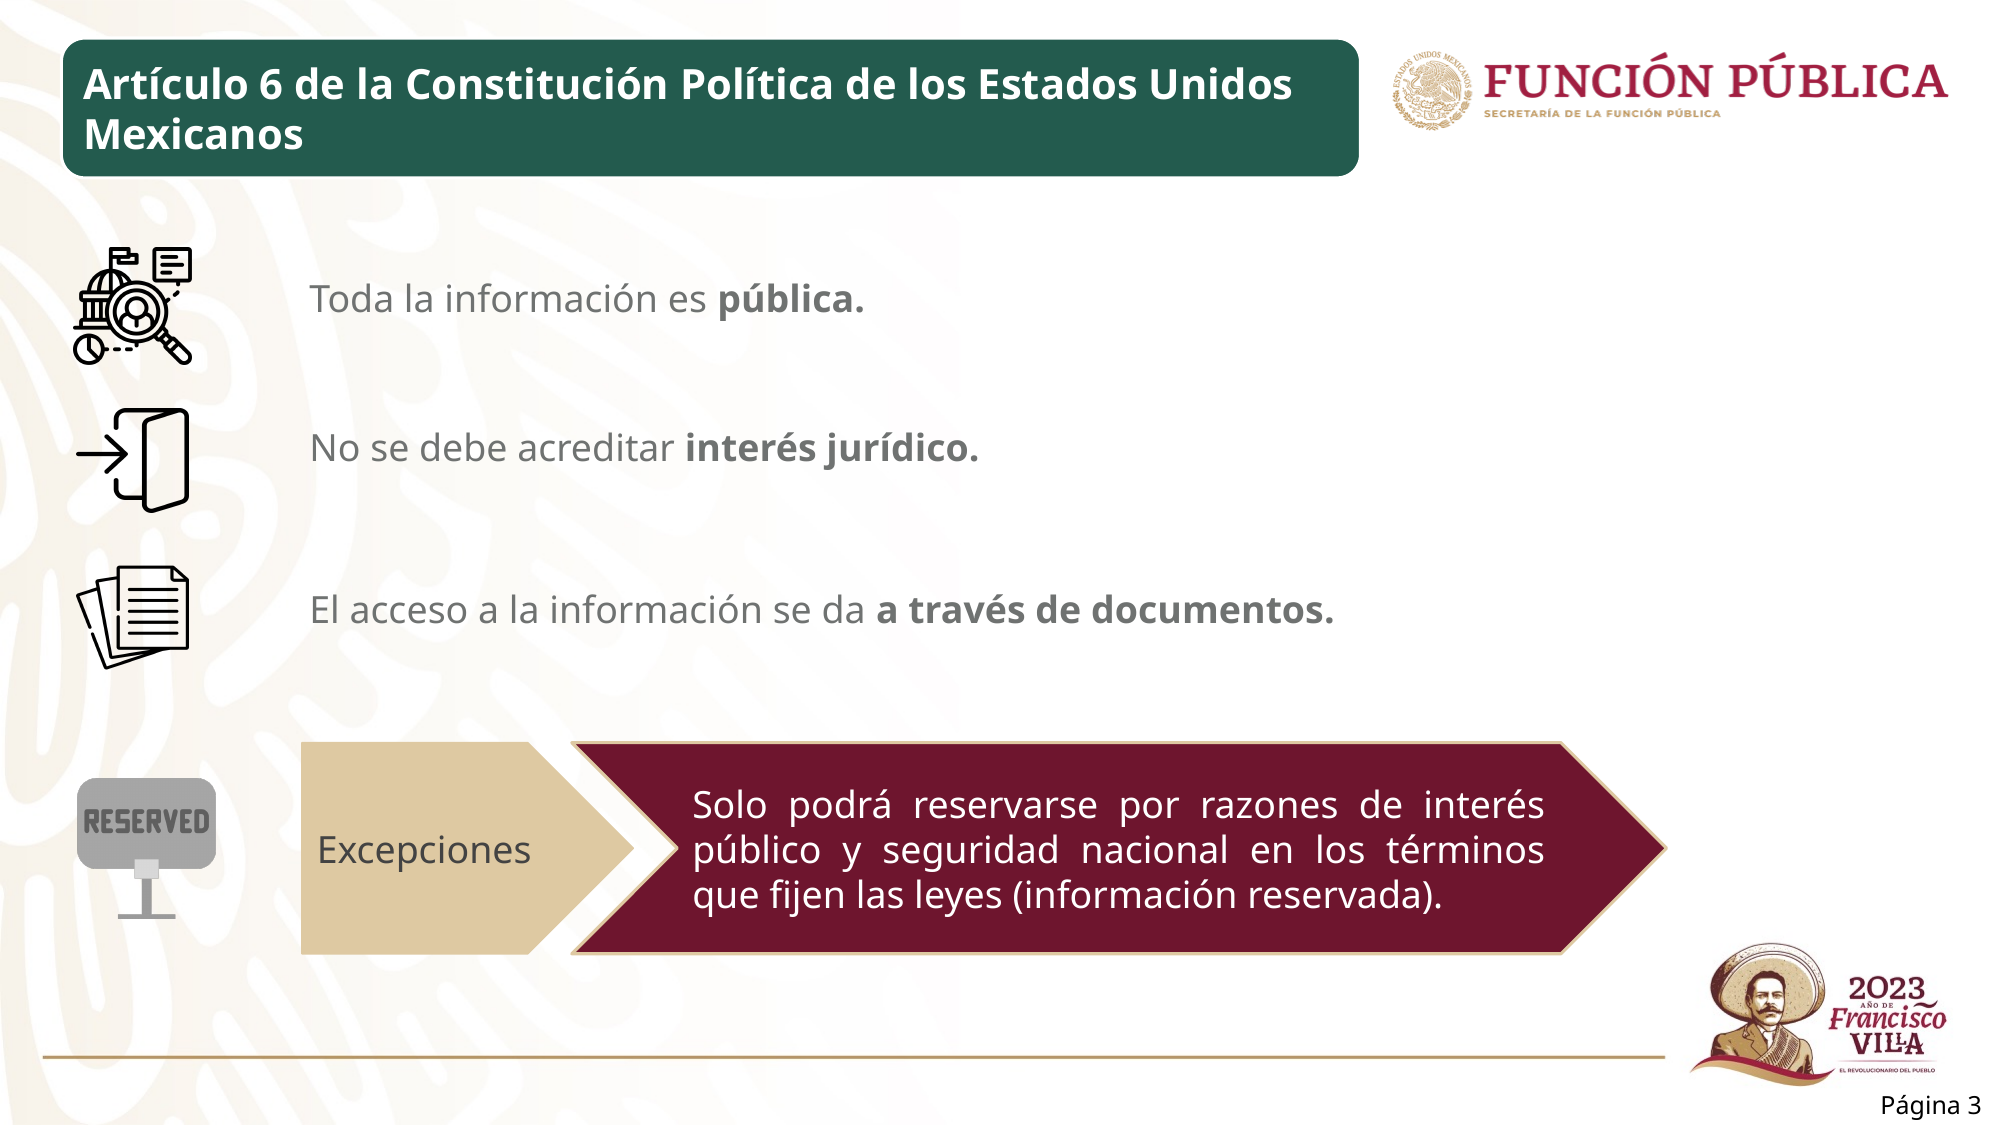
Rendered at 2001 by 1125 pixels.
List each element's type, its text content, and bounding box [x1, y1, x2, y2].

text_box Toda la información es pública. [289, 248, 1655, 348]
text_box Página 3 [1861, 1074, 2000, 1125]
text_box El acceso a la información se da a través de documentos. [289, 559, 1655, 658]
picture [0, 0, 2001, 1125]
text_box Solo podrá reservarse por razones de interés público y seguridad nacional en los términos que fijen las leyes (información reservada). [571, 742, 1667, 954]
text_box Excepciones [301, 742, 634, 954]
text_box Artículo 6 de la Constitución Política de los Estados Unidos Mexicanos [61, 38, 1361, 178]
text_box No se debe acreditar interés jurídico. [289, 396, 1655, 496]
